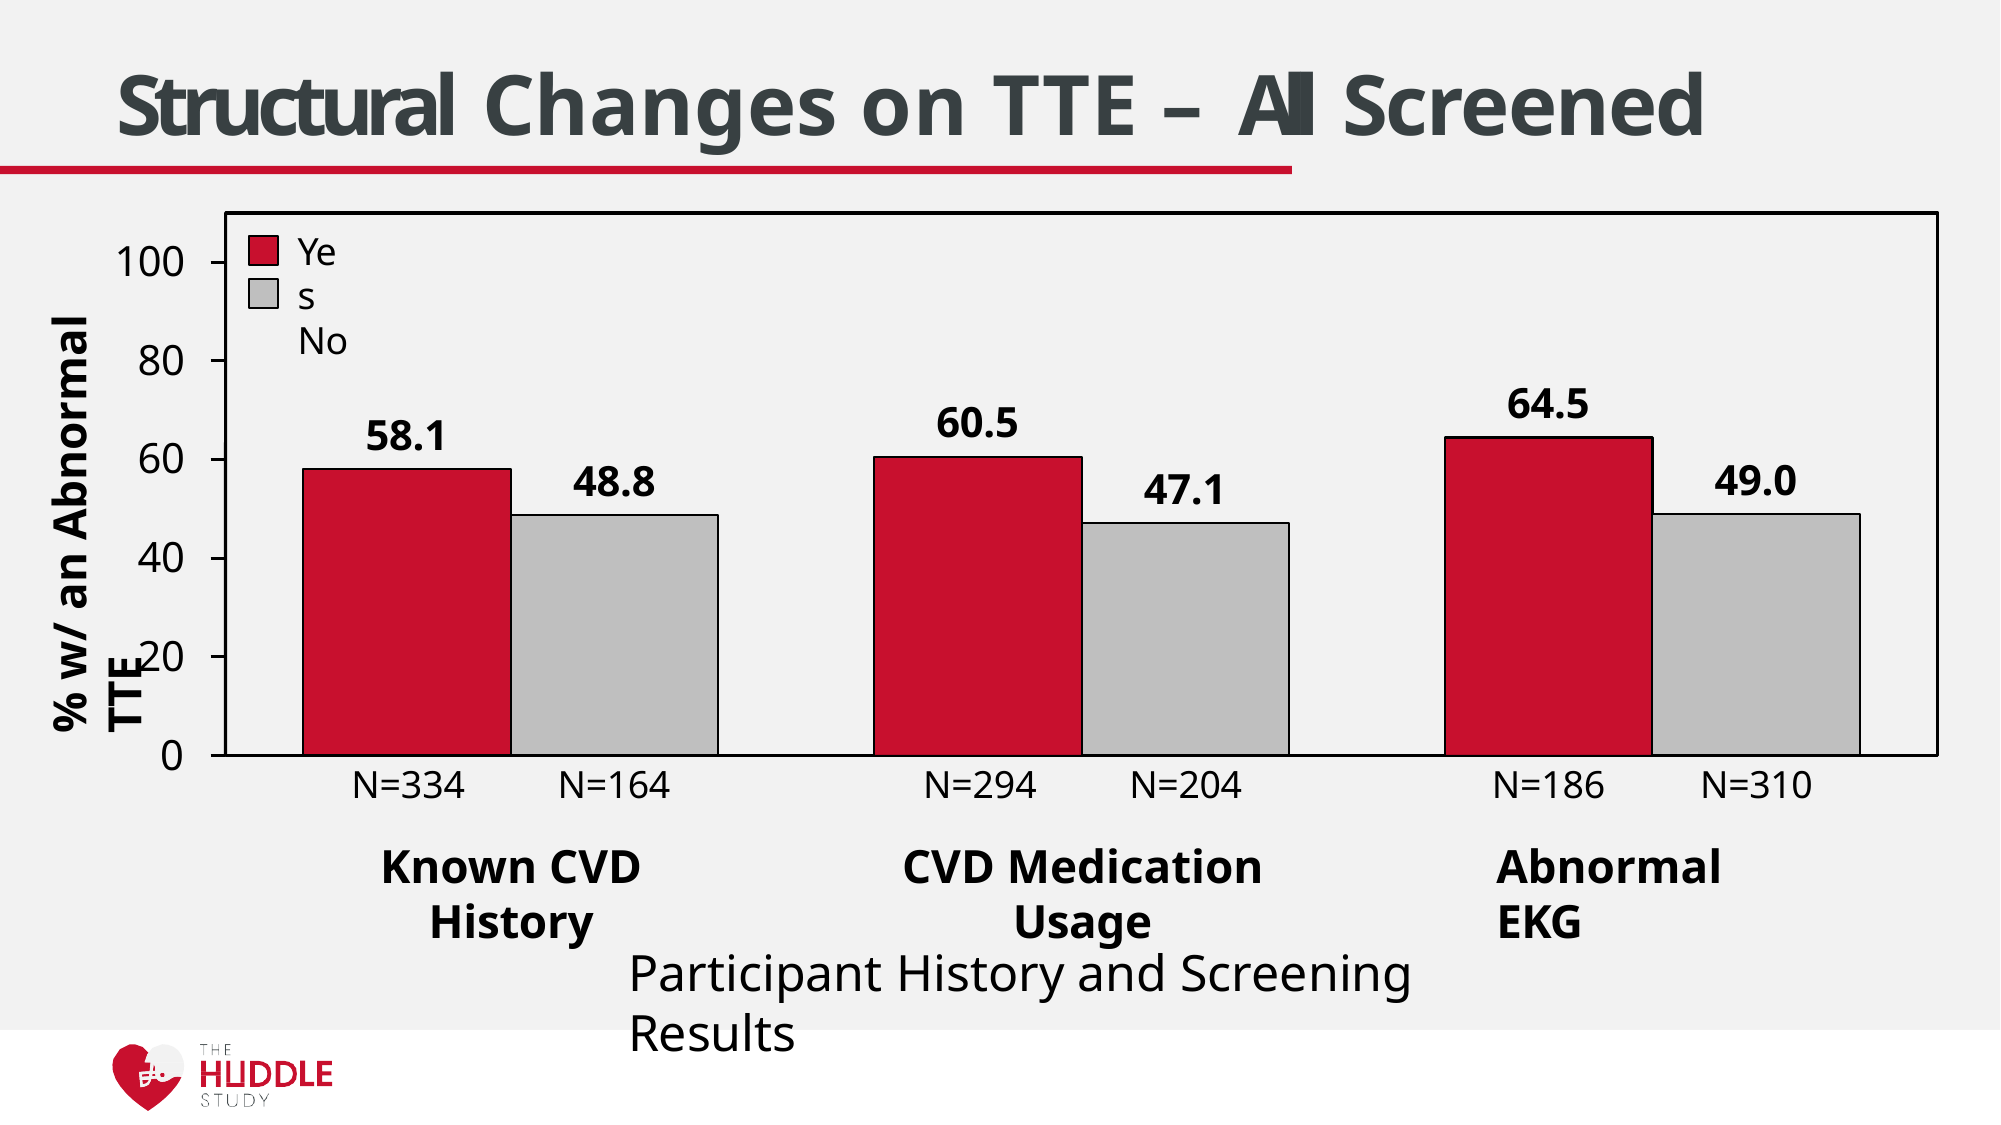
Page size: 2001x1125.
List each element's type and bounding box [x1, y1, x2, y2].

text_box [247, 234, 280, 310]
text_box [0, 0, 2000, 1125]
